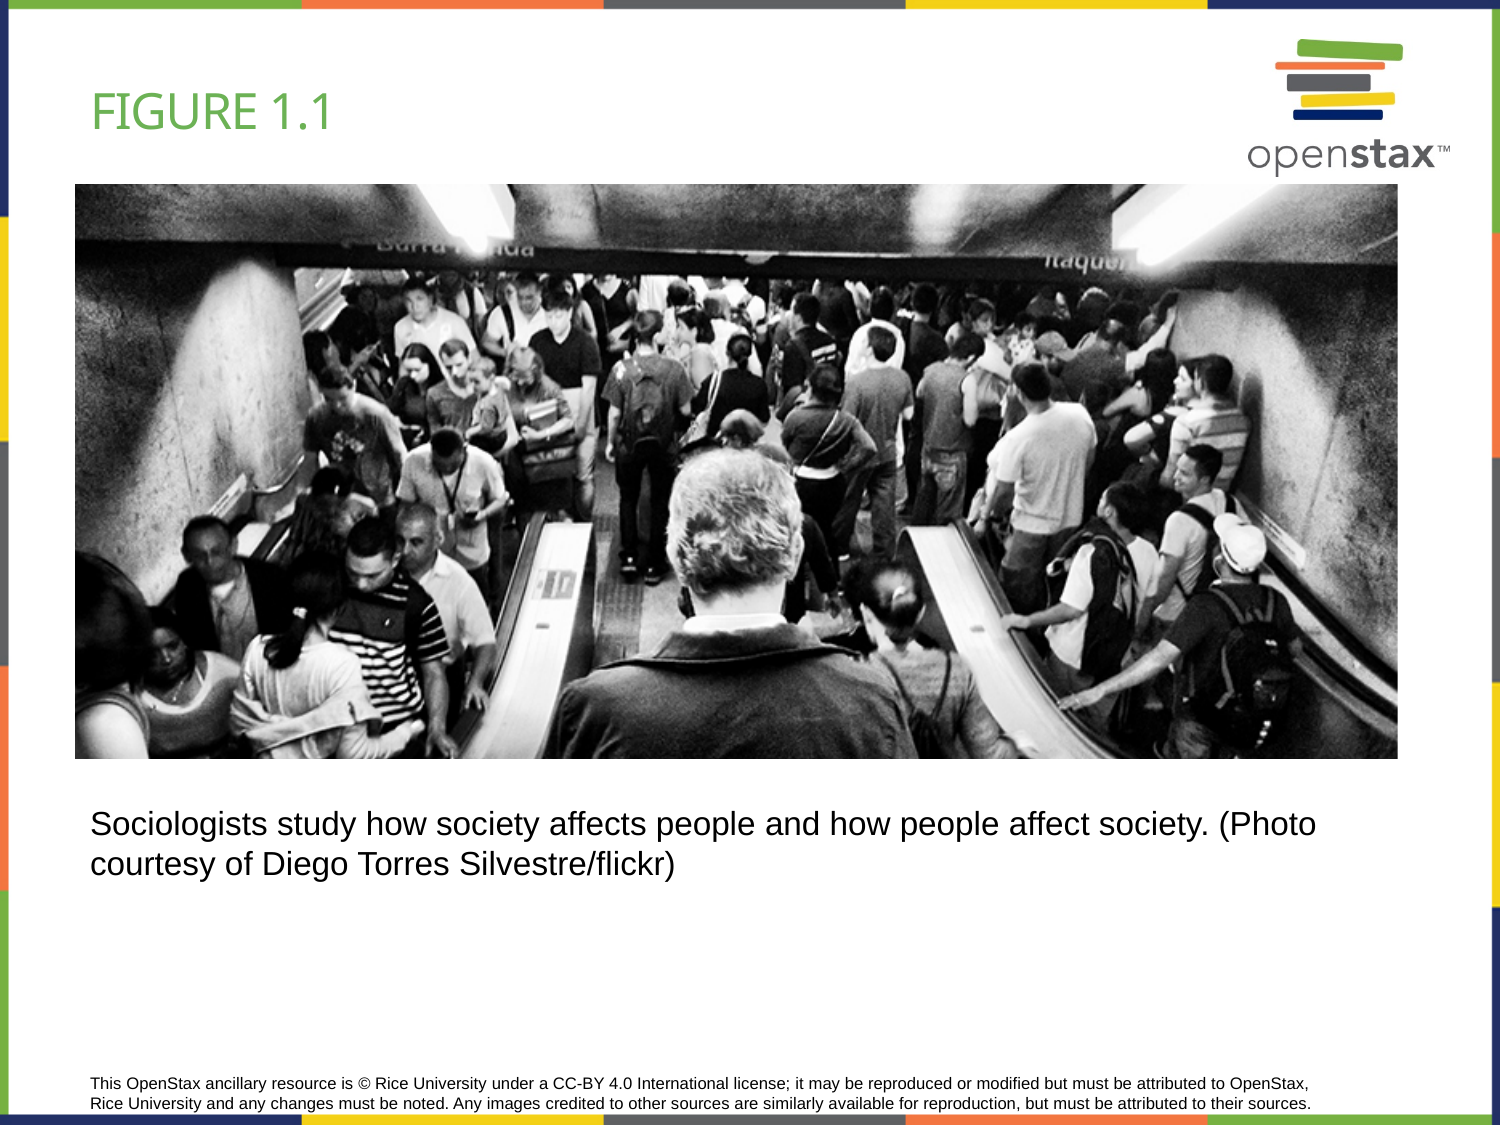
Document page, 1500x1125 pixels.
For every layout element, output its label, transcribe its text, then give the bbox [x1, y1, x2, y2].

footer This OpenStax ancillary resource is © Rice University under a CC-BY 4.0 International license; it may be reproduced or modified but must be attributed to OpenStax, Rice University and any changes must be noted. Any images credited to other sources are similarly available for reproduction, but must be attributed to their sources. [75, 1065, 1338, 1112]
title Figure 1.1 [75, 39, 1247, 148]
list Sociologists study how society affects people and how people affect society. (Photo courtesy of Diego Torres Silvestre/flickr) [74, 794, 1398, 987]
picture [0, 0, 1500, 1125]
